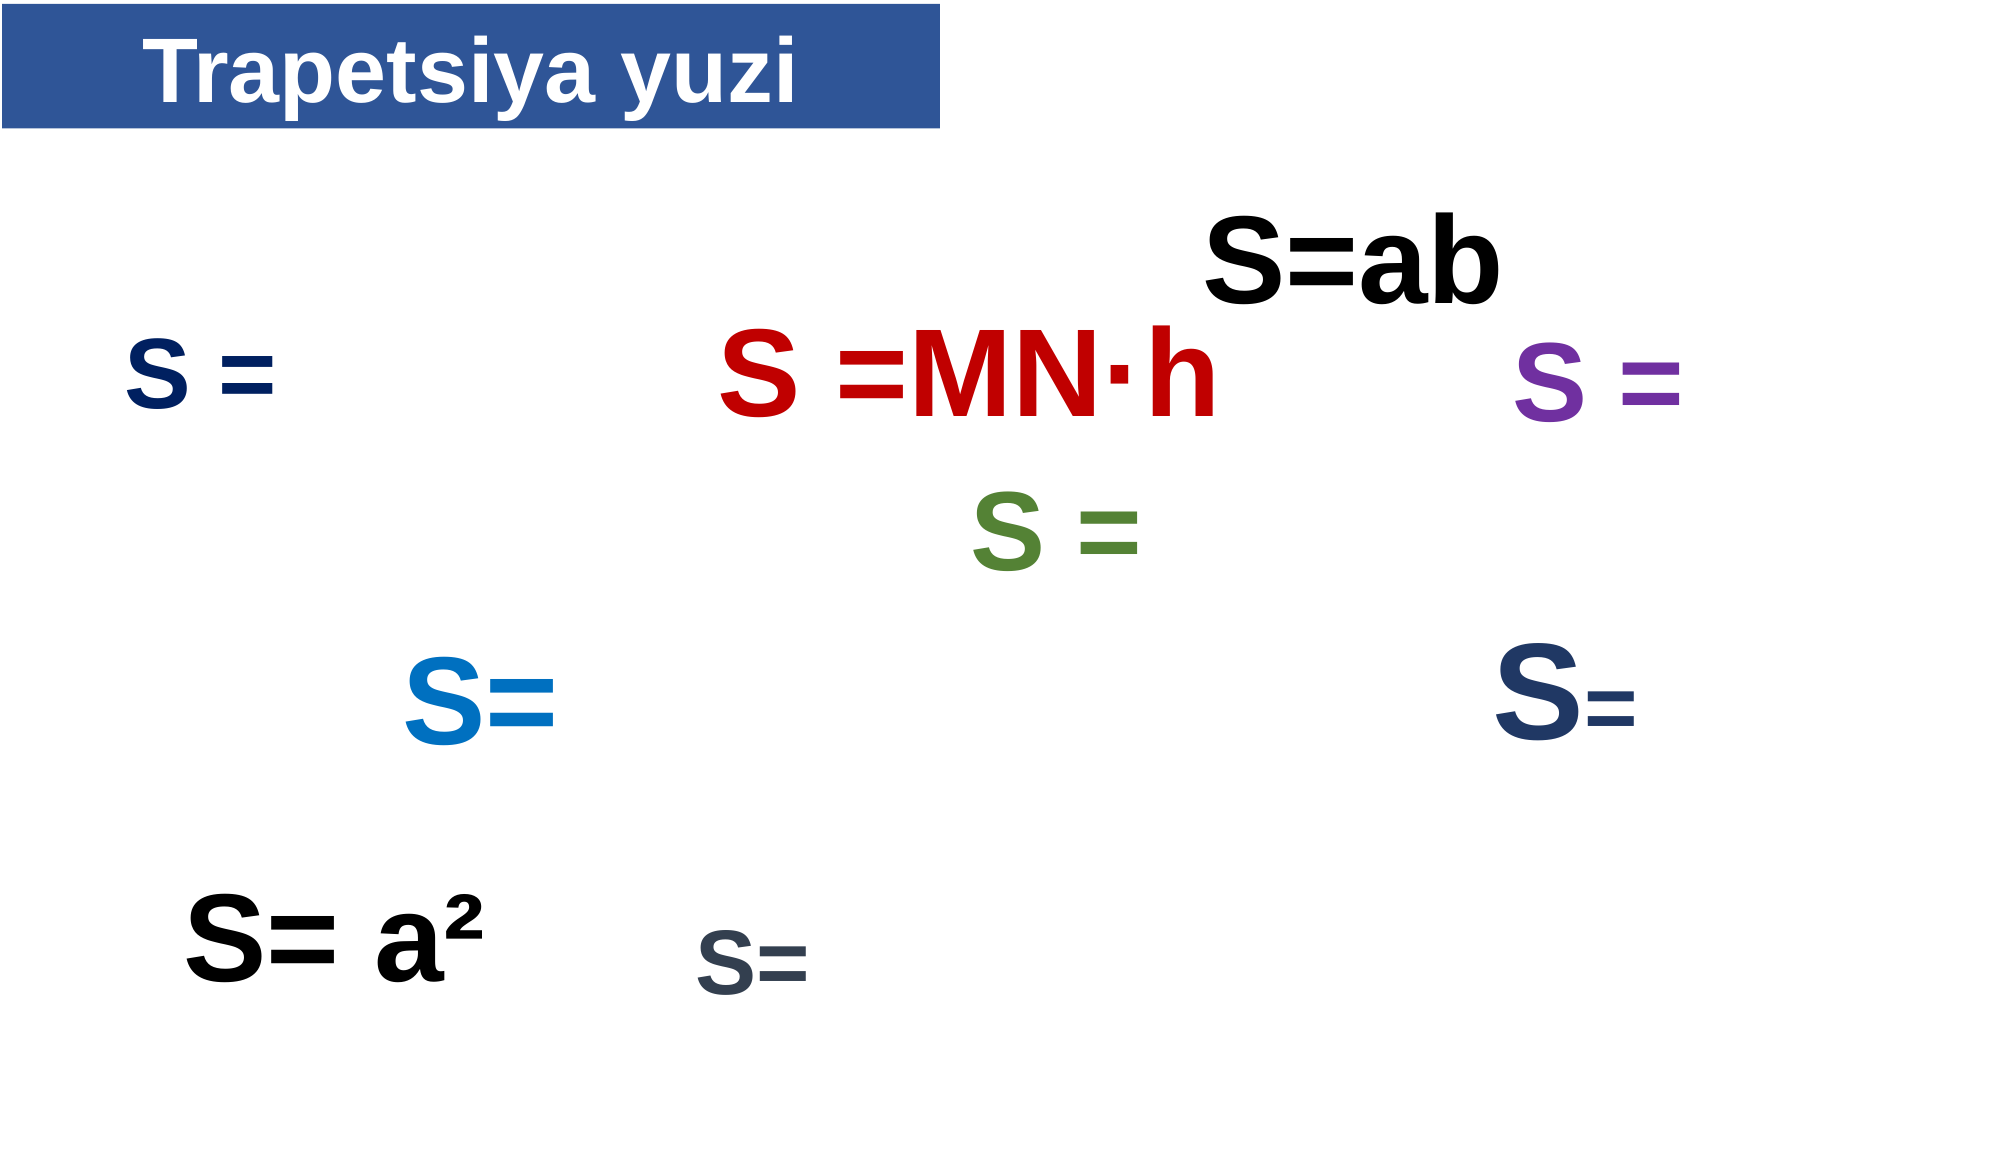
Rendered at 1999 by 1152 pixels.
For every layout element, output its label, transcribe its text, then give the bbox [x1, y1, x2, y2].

text_box S =MN·h [702, 283, 1310, 449]
text_box S= a² [168, 849, 712, 1014]
text_box Trapetsiya yuzi [2, 3, 940, 129]
text_box S=ab [1187, 170, 1520, 336]
